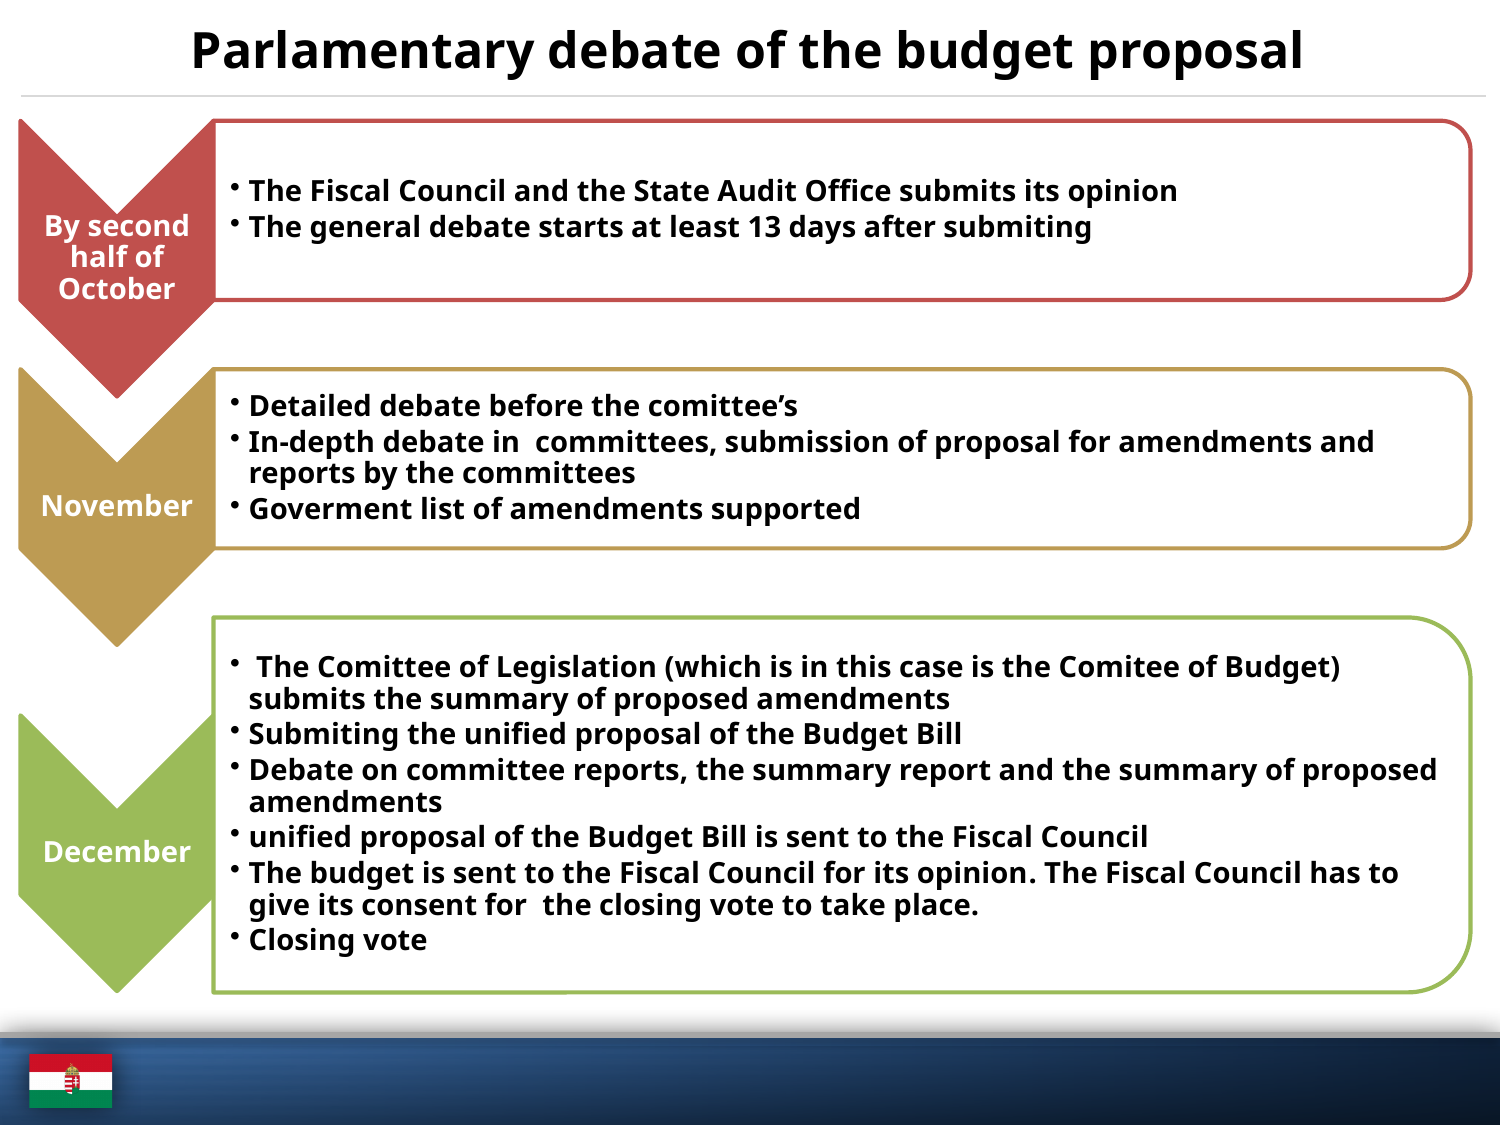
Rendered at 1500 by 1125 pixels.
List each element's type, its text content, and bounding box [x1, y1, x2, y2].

title Parlamentary debate of the budget proposal [0, 19, 1500, 79]
picture [29, 1054, 113, 1108]
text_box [20, 113, 1471, 1000]
